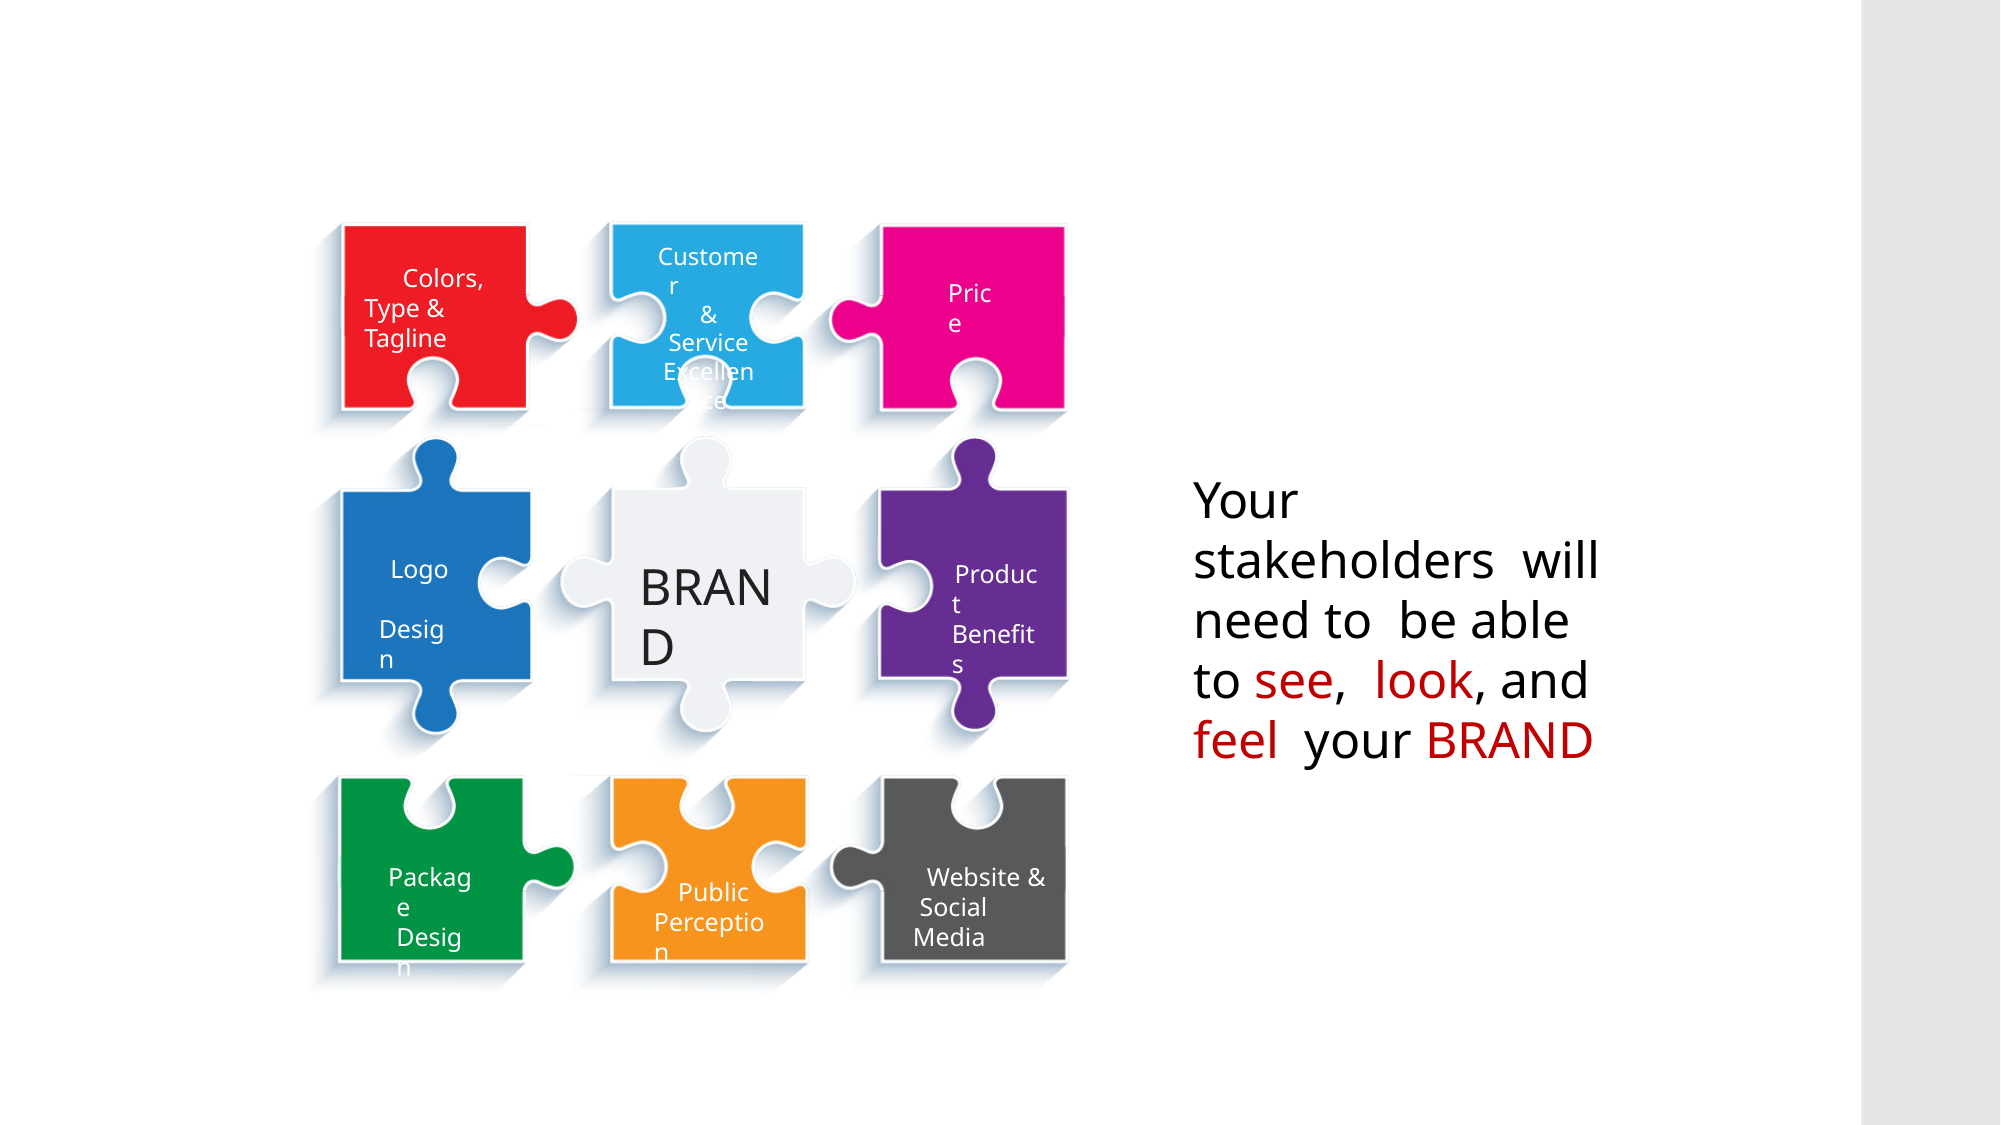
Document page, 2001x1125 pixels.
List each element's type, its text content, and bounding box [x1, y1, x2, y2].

text_box Logo Design [376, 553, 453, 674]
text_box Your stakeholders will need to be able to see, look, and feel your BRAND [1190, 468, 1610, 769]
text_box [307, 221, 1070, 996]
text_box Customer & Service Excellence [656, 241, 761, 415]
text_box Price [945, 277, 1004, 338]
text_box Package Design [386, 861, 479, 982]
text_box Website & Social Media [910, 861, 1047, 952]
text_box BRAND [638, 555, 777, 676]
text_box Product Benefits [949, 558, 1040, 679]
text_box Public Perception [651, 876, 769, 967]
text_box Colors, Type & Tagline [362, 262, 515, 353]
